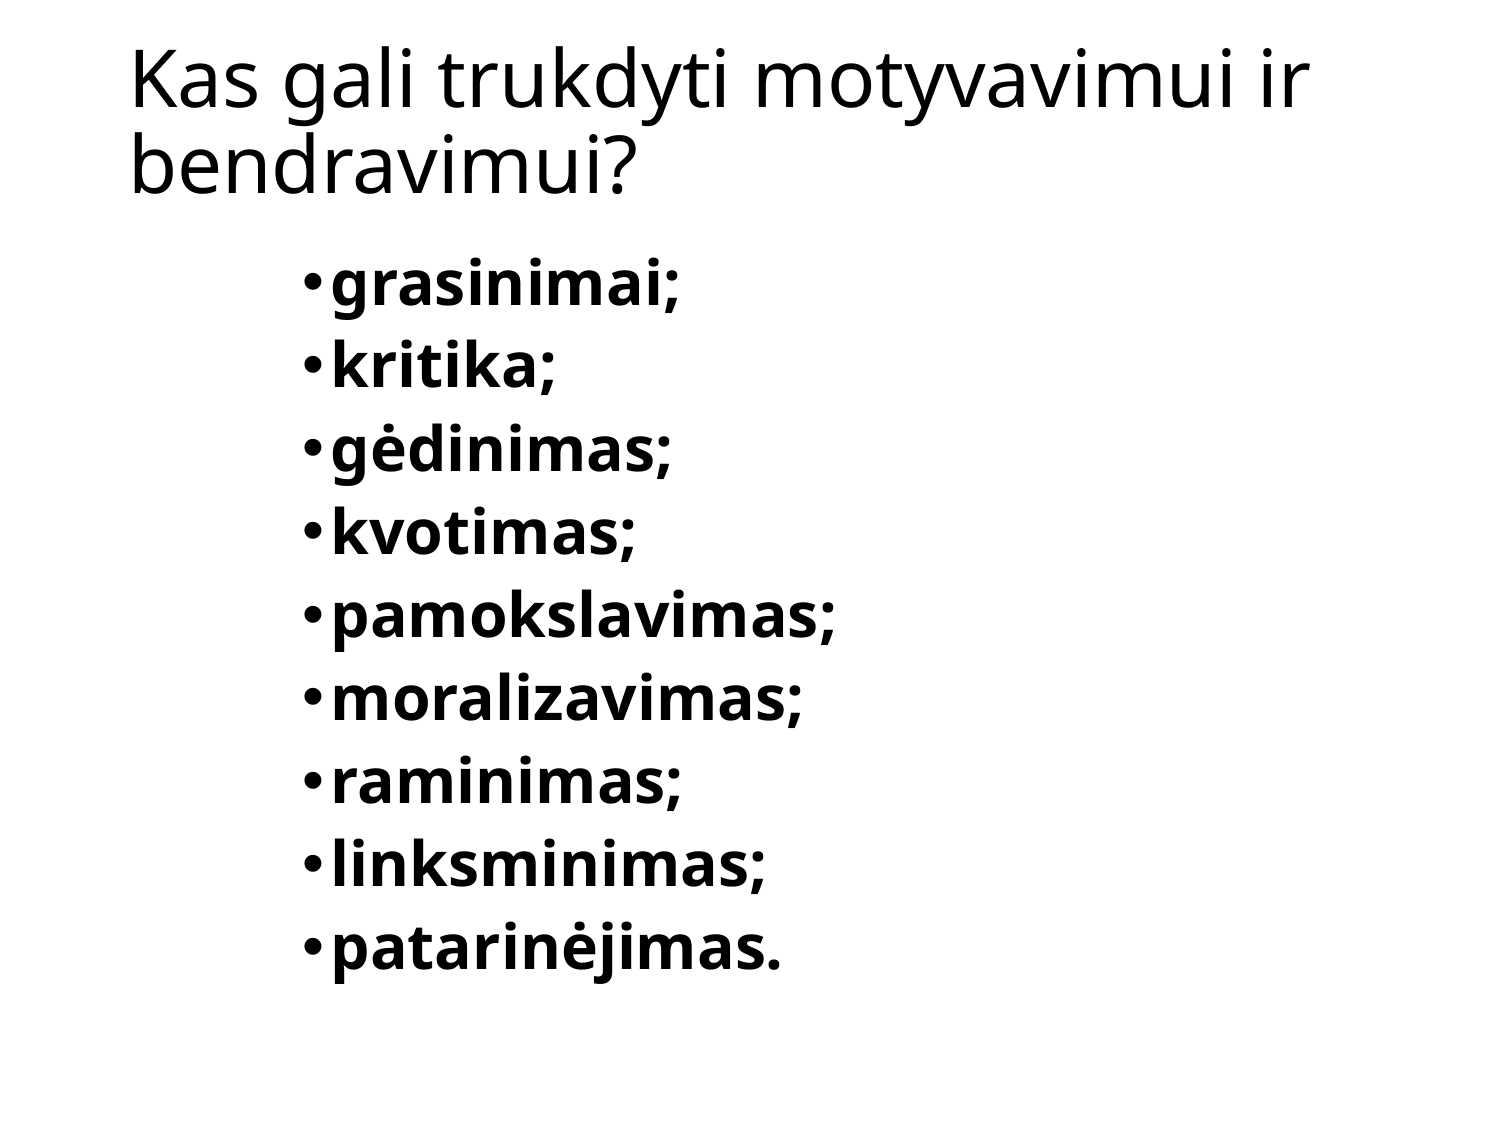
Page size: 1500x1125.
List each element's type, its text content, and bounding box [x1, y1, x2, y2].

title Kas gali trukdyti motyvavimui ir bendravimui? [88, 31, 1353, 219]
list grasinimai; kritika; gėdinimas; kvotimas; pamokslavimas; moralizavimas; raminimas; linksminimas; patarinėjimas. [287, 243, 1075, 1064]
